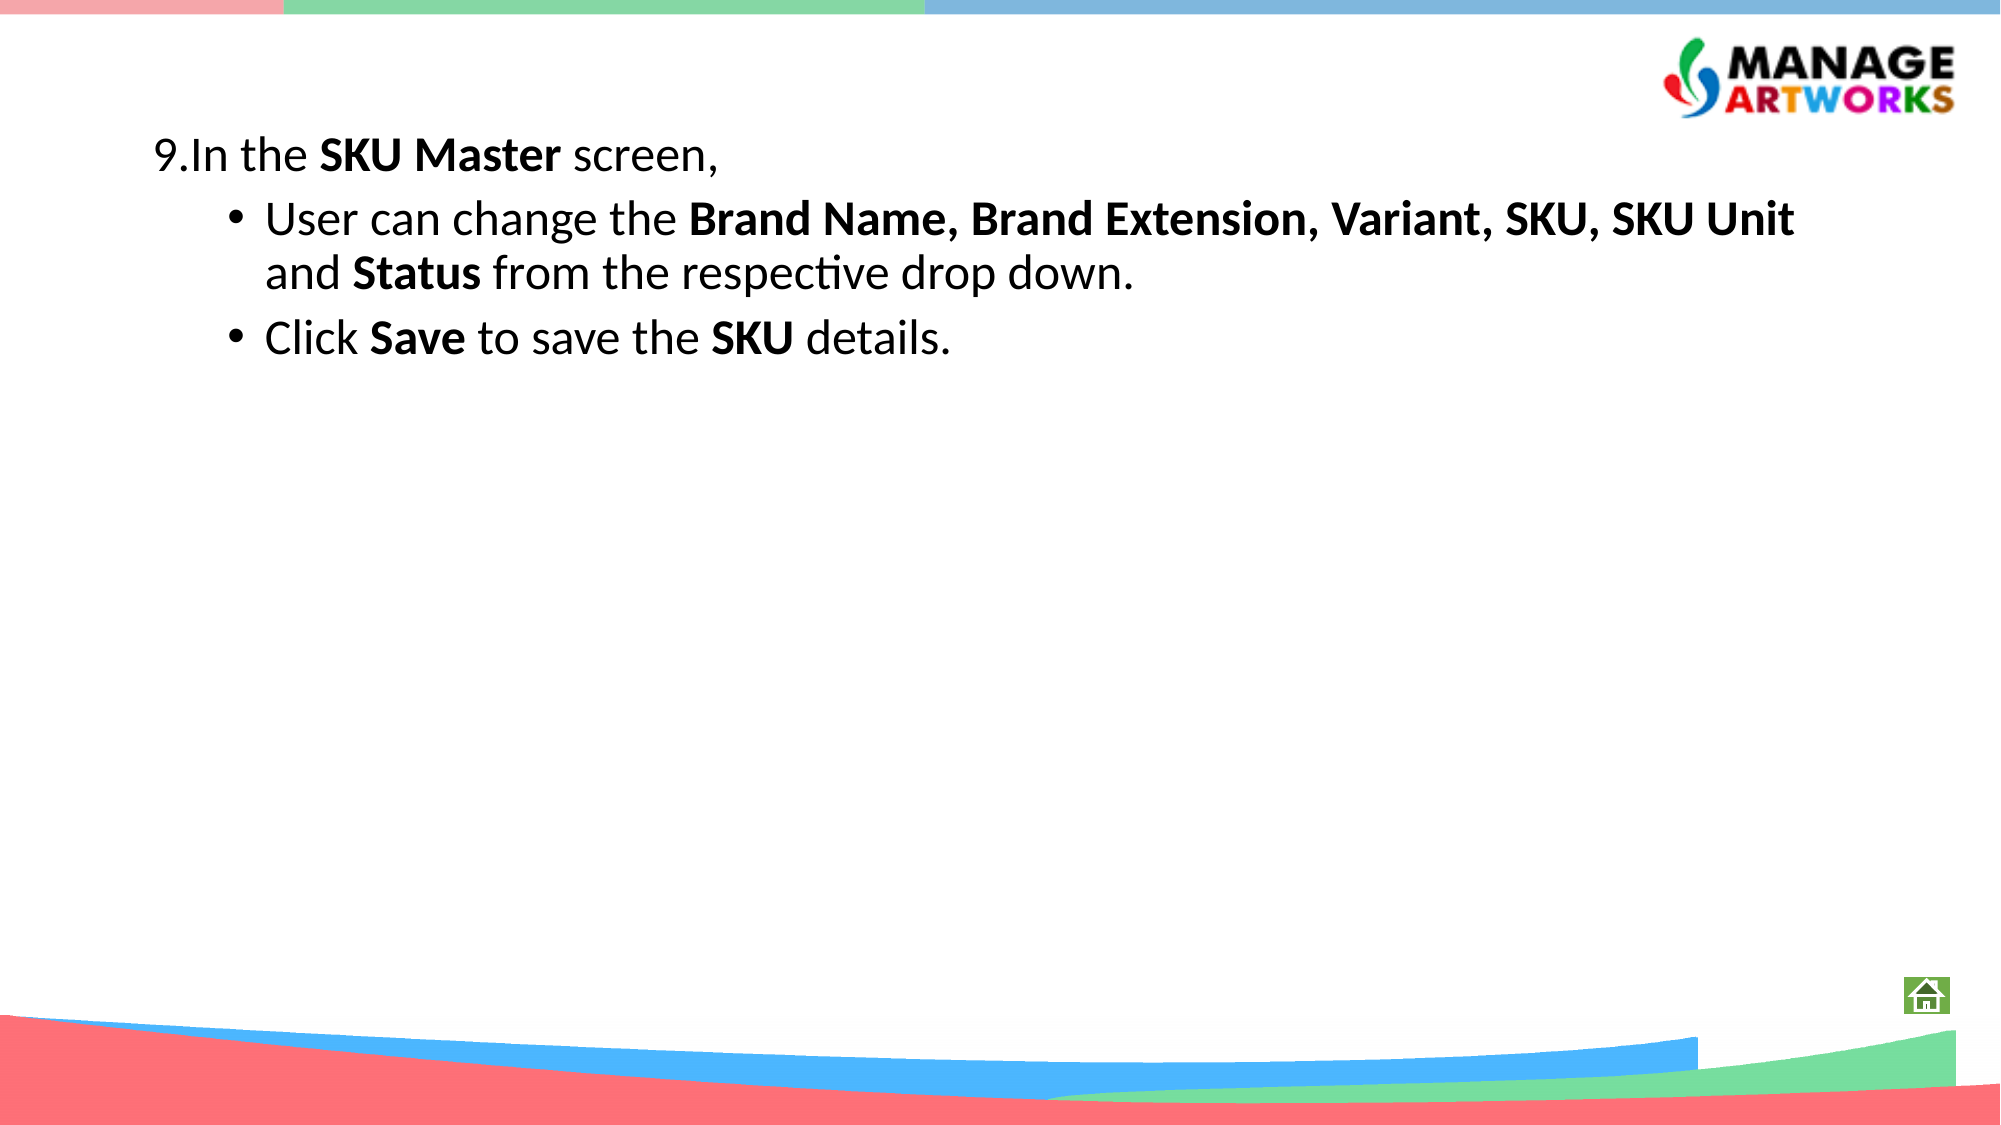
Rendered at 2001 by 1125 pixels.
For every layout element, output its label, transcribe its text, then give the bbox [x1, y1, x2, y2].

picture [0, 1015, 2000, 1125]
picture [1653, 20, 1966, 136]
list 9.In the SKU Master screen, User can change the Brand Name, Brand Extension, Variant, SKU, SKU Unit and Status from the respective drop down. Click Save to save the SKU details. [137, 120, 1863, 1014]
